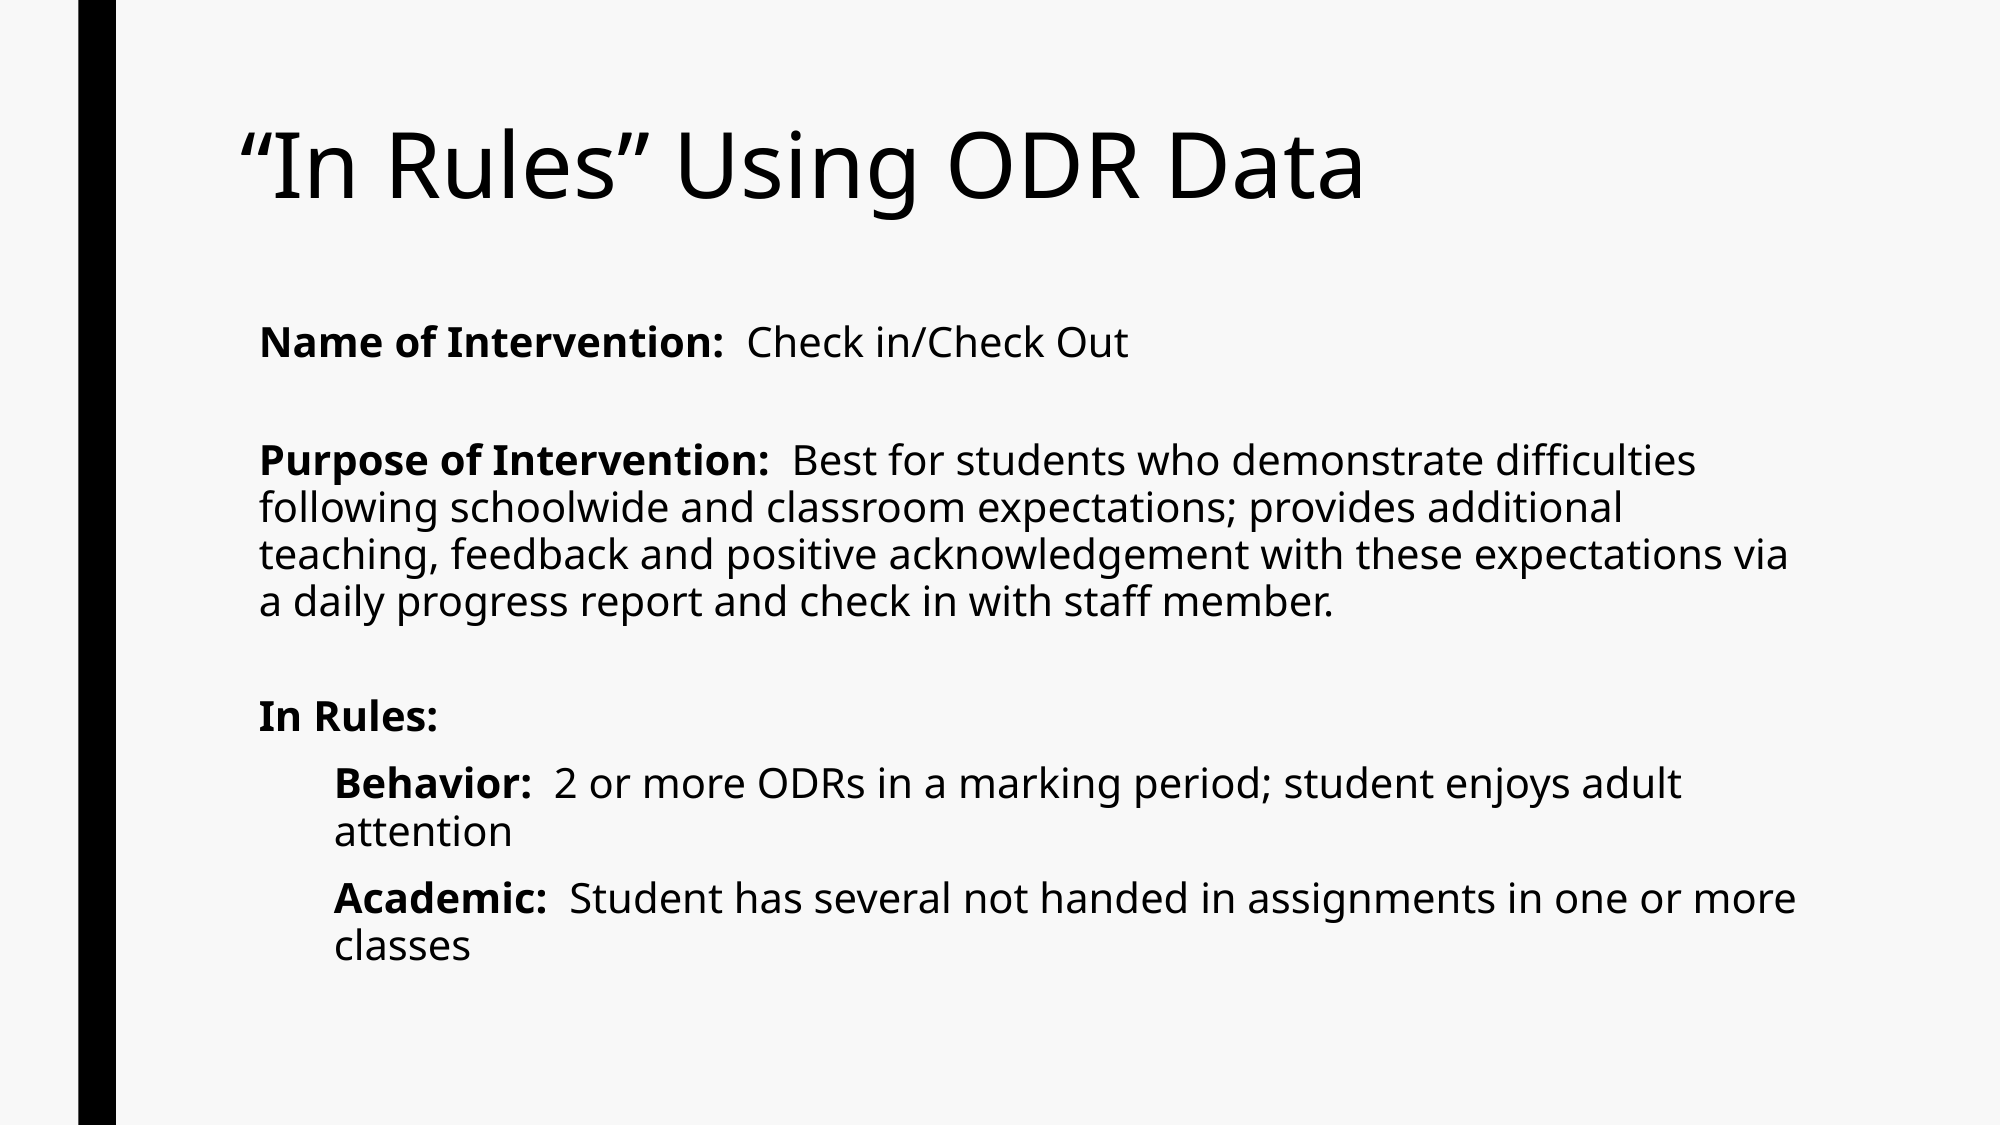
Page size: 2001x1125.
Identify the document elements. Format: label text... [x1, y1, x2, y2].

list Name of Intervention: Check in/Check Out Purpose of Intervention: Best for students who demonstrate difficulties following schoolwide and classroom expectations; provides additional teaching, feedback and positive acknowledgement with these expectations via a daily progress report and check in with staff member. In Rules: Behavior: 2 or more ODRs in a marking period; student enjoys adult attention Academic: Student has several not handed in assignments in one or more classes [243, 312, 1819, 1050]
title “In Rules” Using ODR Data [225, 112, 1800, 357]
